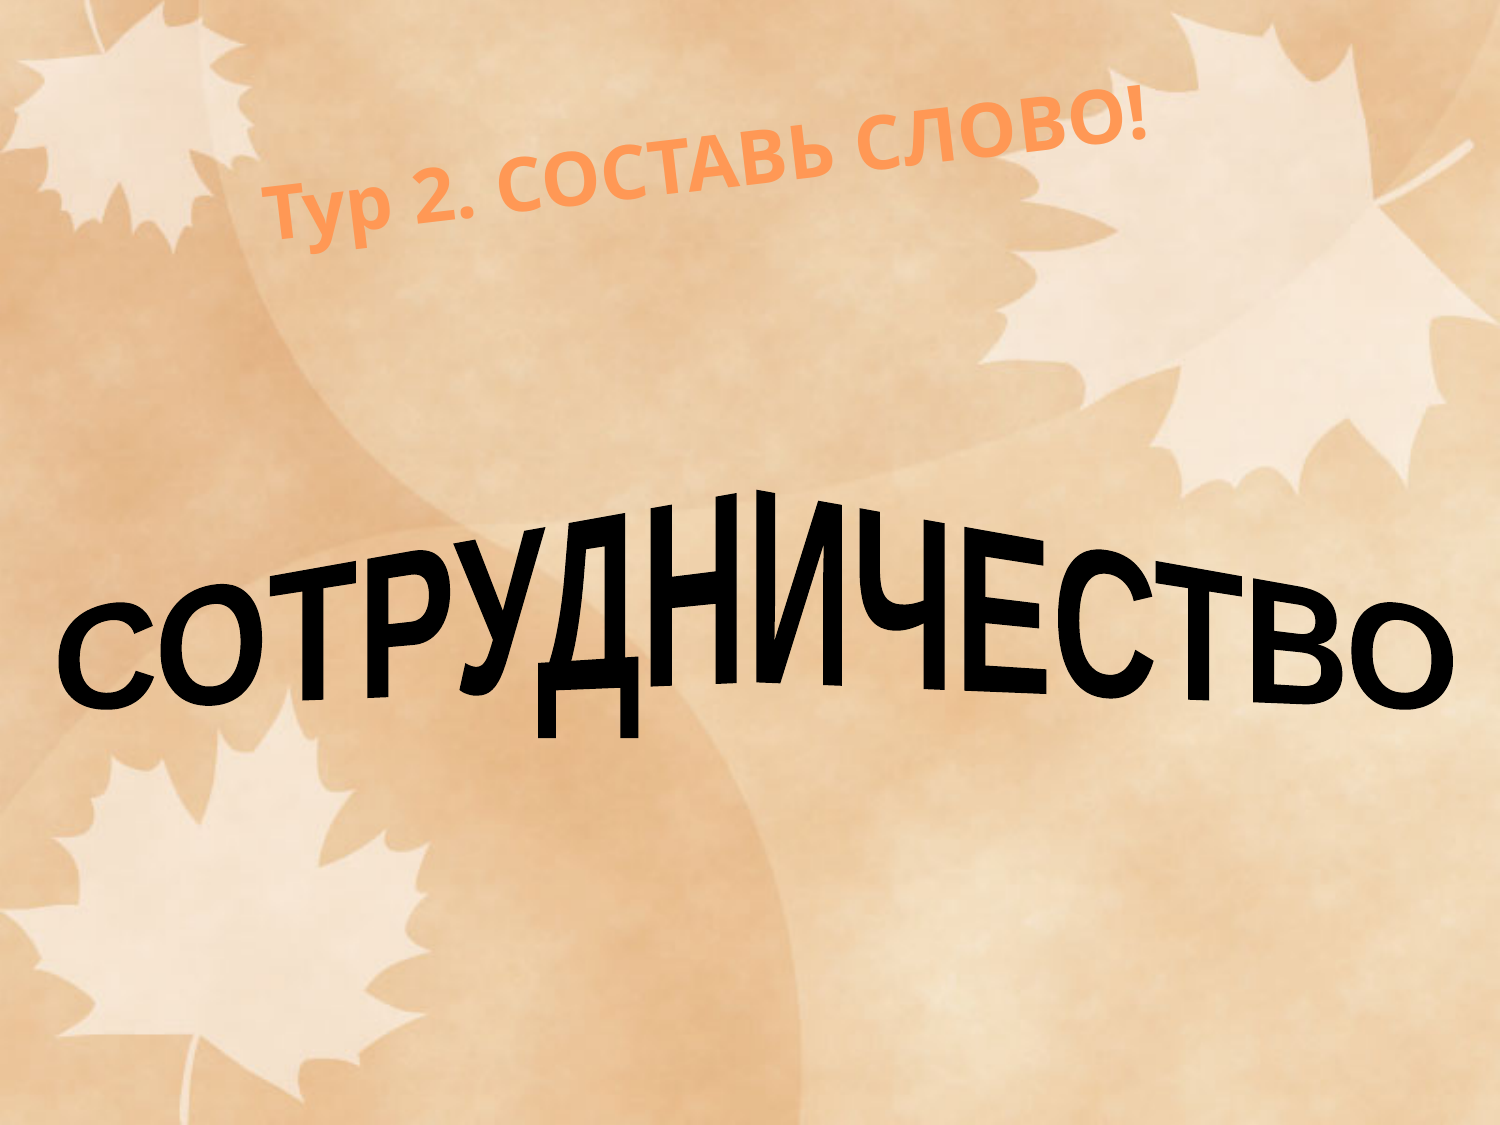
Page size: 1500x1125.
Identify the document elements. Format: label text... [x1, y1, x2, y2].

title Тур 2. СОСТАВЬ СЛОВО! [100, 10, 1329, 306]
picture [0, 0, 1500, 1125]
